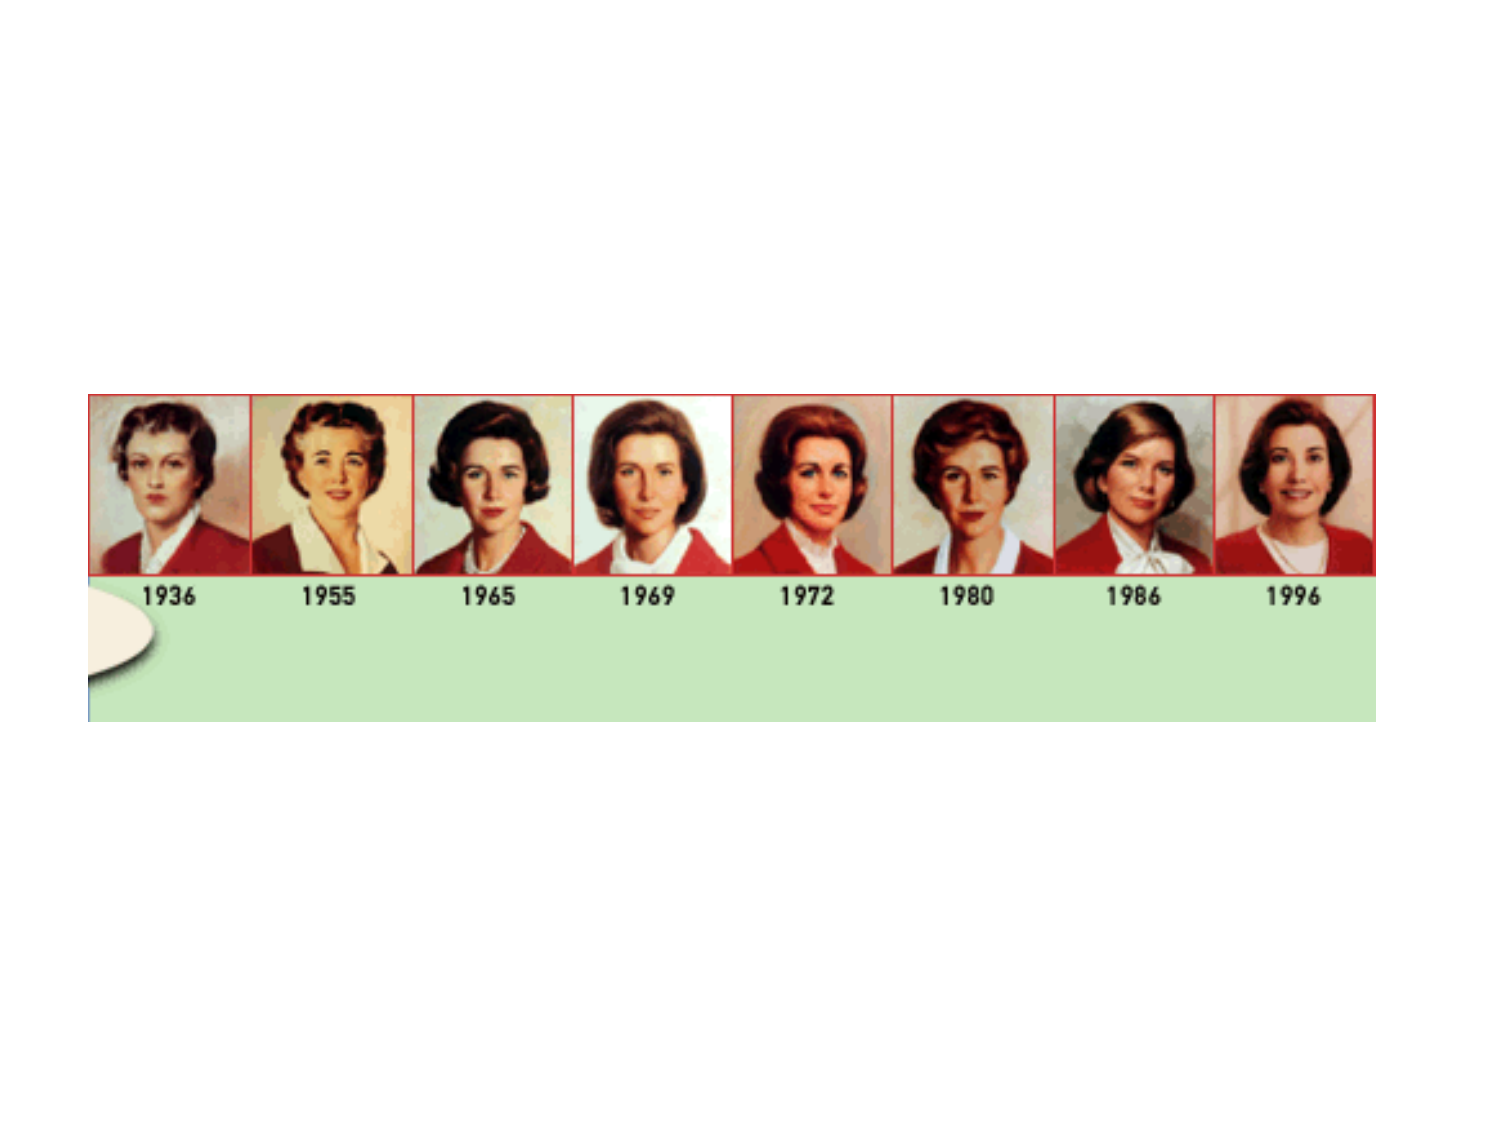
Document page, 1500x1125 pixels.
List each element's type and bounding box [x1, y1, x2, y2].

picture [88, 394, 1377, 722]
